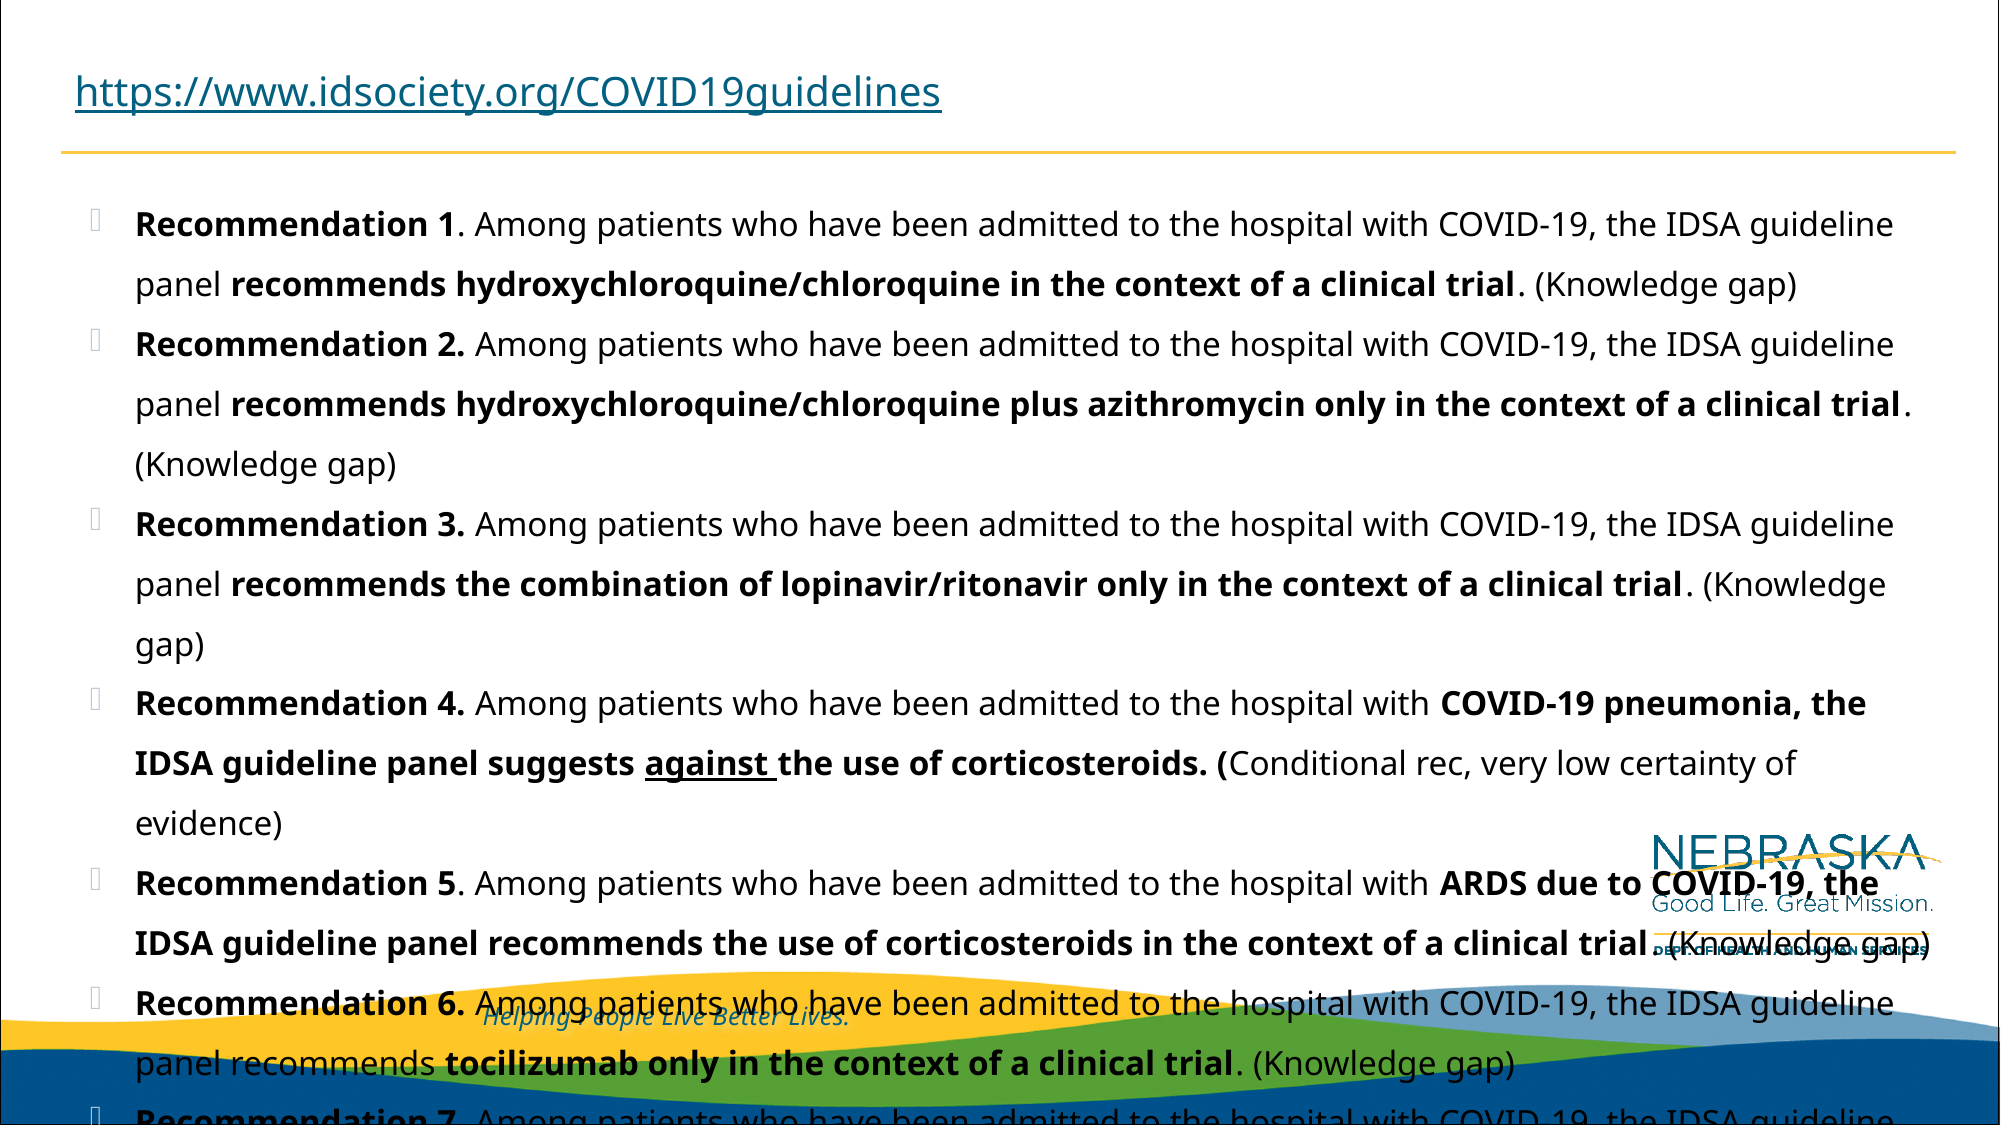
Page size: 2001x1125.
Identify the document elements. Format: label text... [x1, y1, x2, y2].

title https://www.idsociety.org/COVID19guidelines [59, 59, 1955, 175]
list Recommendation 1. Among patients who have been admitted to the hospital with COVID-19, the IDSA guideline panel recommends hydroxychloroquine/chloroquine in the context of a clinical trial. (Knowledge gap) Recommendation 2. Among patients who have been admitted to the hospital with COVID-19, the IDSA guideline panel recommends hydroxychloroquine/chloroquine plus azithromycin only in the context of a clinical trial. (Knowledge gap) Recommendation 3. Among patients who have been admitted to the hospital with COVID-19, the IDSA guideline panel recommends the combination of lopinavir/ritonavir only in the context of a clinical trial. (Knowledge gap) Recommendation 4. Among patients who have been admitted to the hospital with COVID-19 pneumonia, the IDSA guideline panel suggests against the use of corticosteroids. (Conditional rec, very low certainty of evidence) Recommendation 5. Among patients who have been admitted to the hospital with ARDS due to COVID-19, the IDSA guideline panel recommends the use of corticosteroids in the context of a clinical trial. (Knowledge gap) Recommendation 6. Among patients who have been admitted to the hospital with COVID-19, the IDSA guideline panel recommends tocilizumab only in the context of a clinical trial. (Knowledge gap) Recommendation 7. Among patients who have been admitted to the hospital with COVID-19, the IDSA guideline panel recommends COVID-19 convalescent plasma in the context of a clinical trial. (Knowledge gap) [59, 176, 1955, 1007]
picture [1, 0, 1998, 1124]
picture [91, 1108, 98, 1124]
